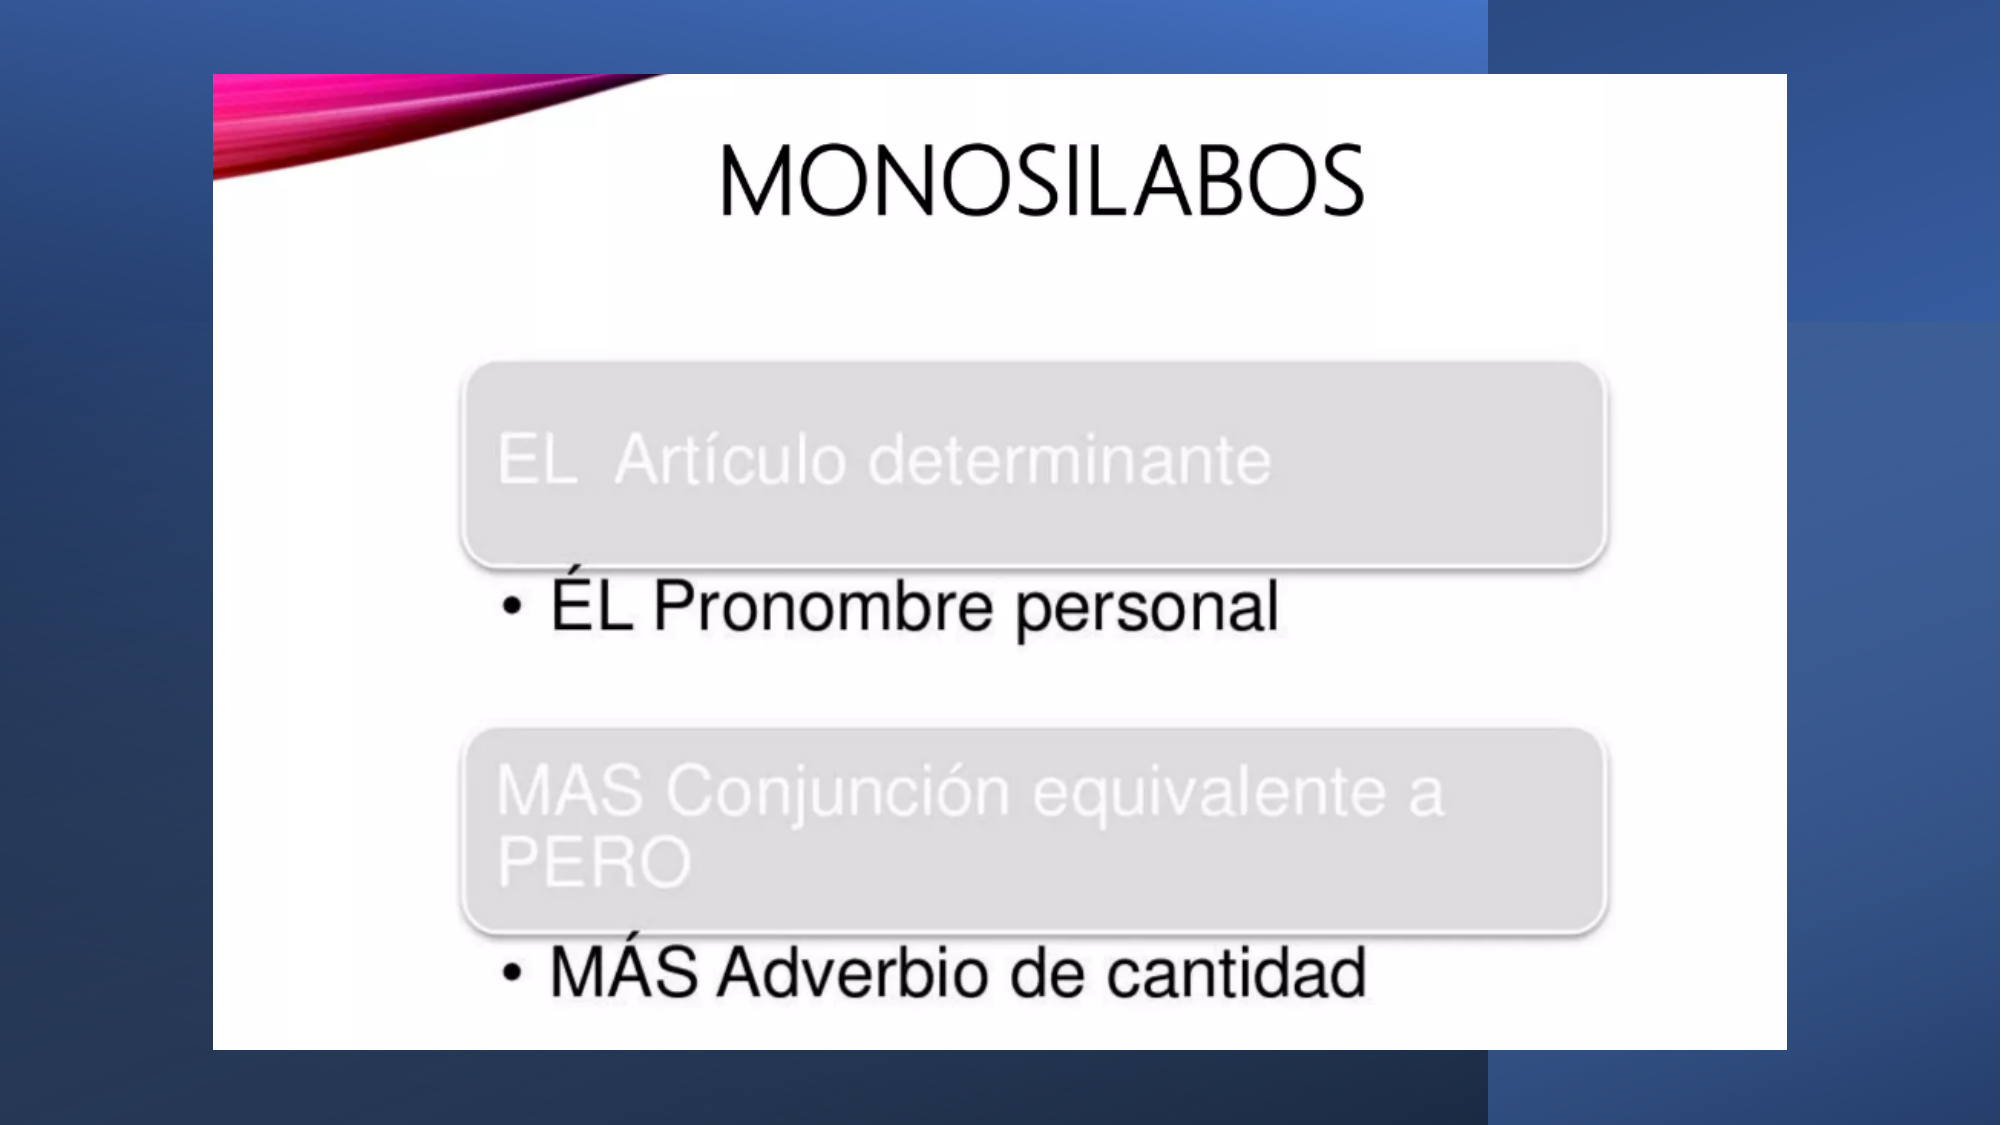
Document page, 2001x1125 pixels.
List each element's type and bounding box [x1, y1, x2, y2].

text_box [0, 0, 1489, 321]
text_box [1489, 0, 2000, 321]
picture [213, 74, 1787, 1050]
text_box [0, 321, 2000, 1125]
